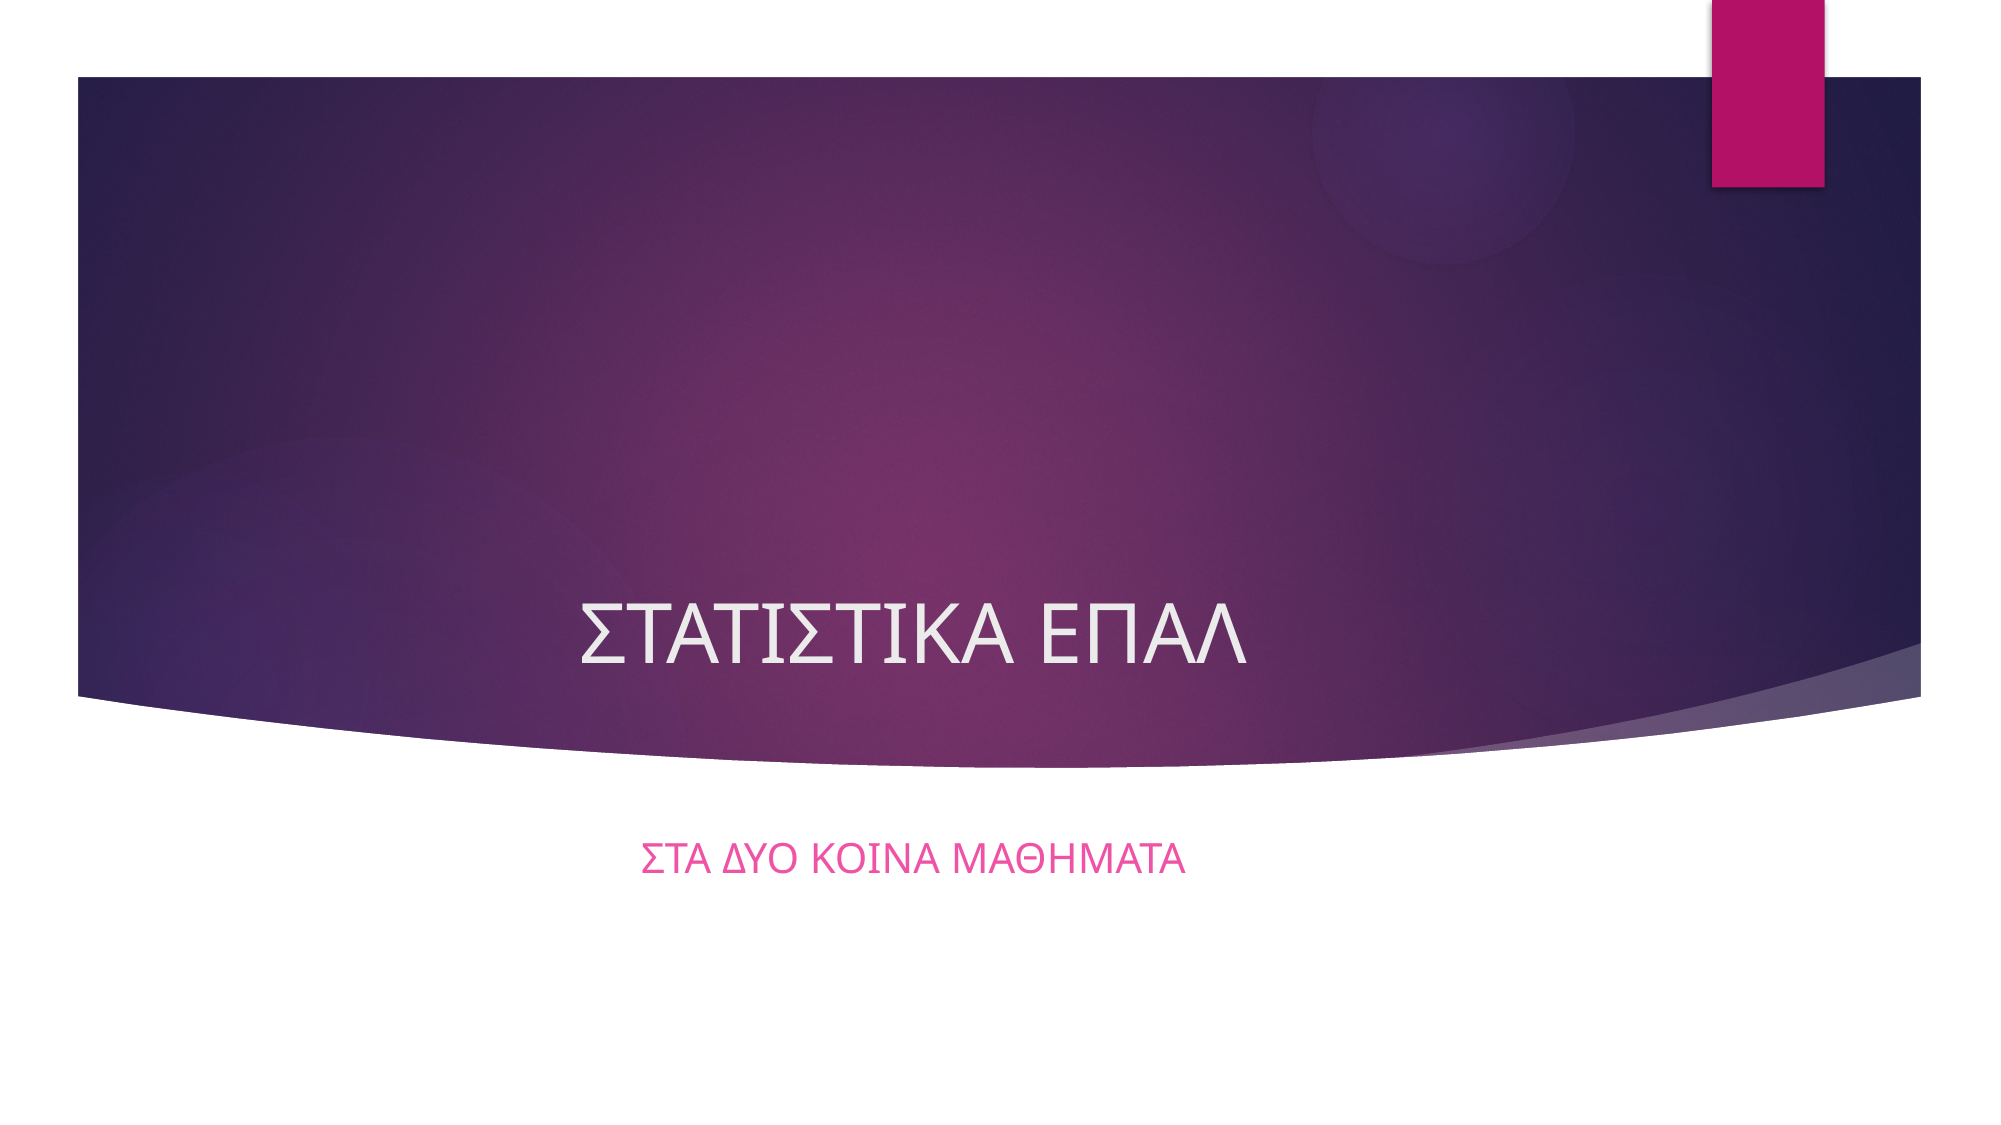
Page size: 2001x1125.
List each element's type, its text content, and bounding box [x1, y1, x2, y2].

title ΣΤΑΤΙΣΤΙΚΑ ΕΠΑΛ [189, 388, 1638, 688]
list ΣΤΑ ΔΥΟ ΚΟΙΝΑ ΜΑΘΗΜΑΤΑ [189, 824, 1638, 966]
